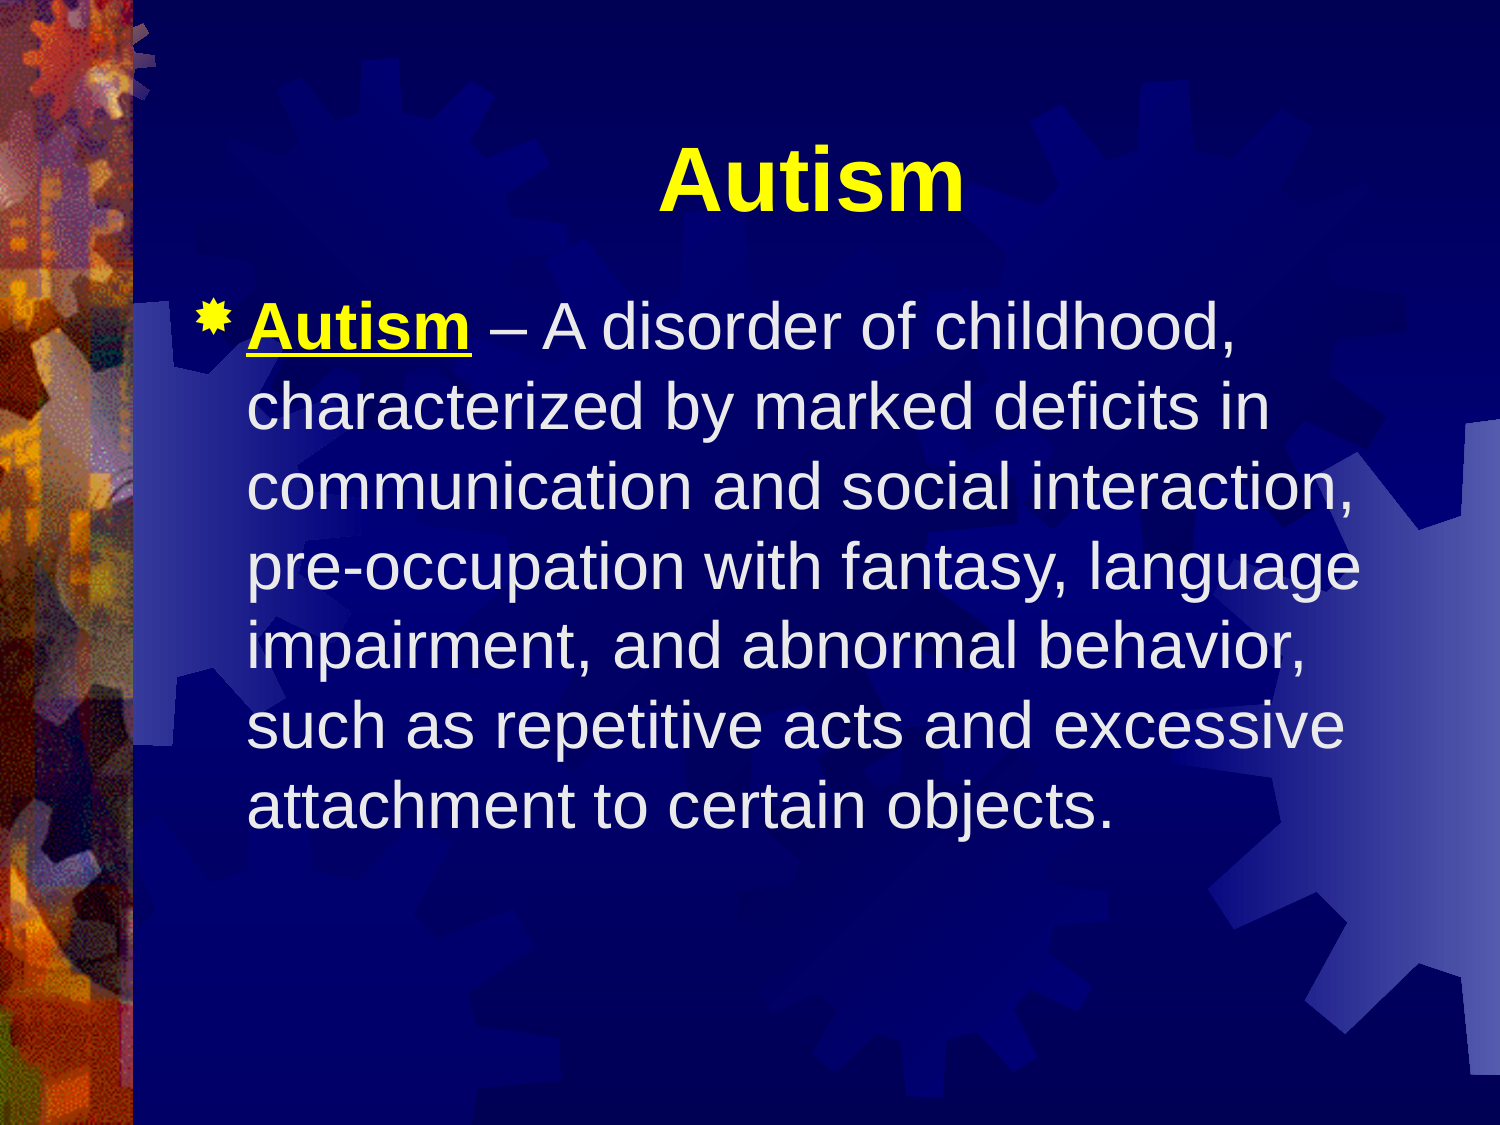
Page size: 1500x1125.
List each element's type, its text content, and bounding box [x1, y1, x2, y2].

title Autism [174, 49, 1451, 238]
picture [0, 0, 133, 1125]
list Autism – A disorder of childhood, characterized by marked deficits in communication and social interaction, pre-occupation with fantasy, language impairment, and abnormal behavior, such as repetitive acts and excessive attachment to certain objects. [174, 274, 1451, 1063]
